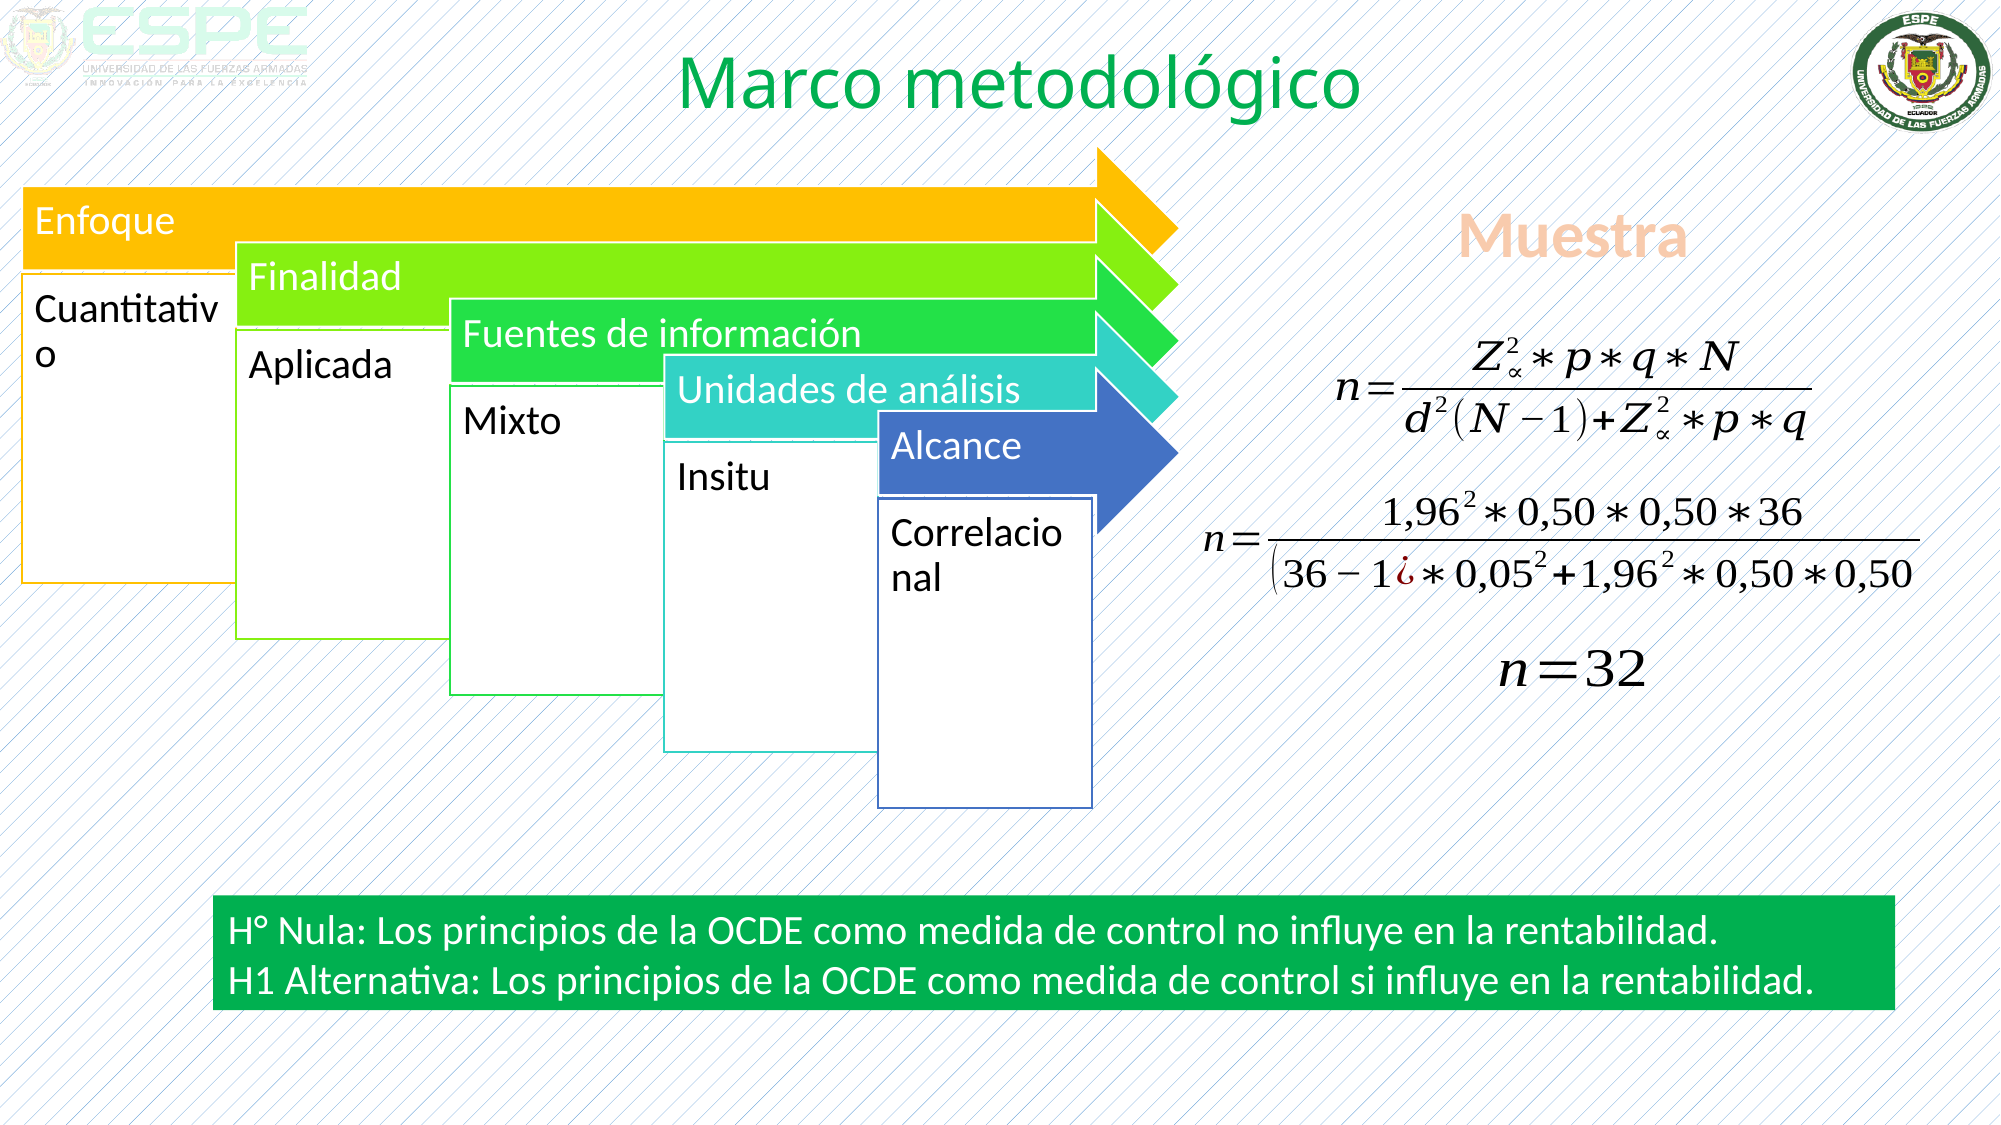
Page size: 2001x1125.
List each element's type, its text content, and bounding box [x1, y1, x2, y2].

picture [1844, 6, 2000, 136]
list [0, 135, 1755, 817]
title Marco metodológico [601, 19, 1438, 135]
picture [0, 6, 307, 86]
text_box H° Nula: Los principios de la OCDE como medida de control no influye en la rentabilidad. H1 Alternativa: Los principios de la OCDE como medida de control si influye en la rentabilidad. [213, 895, 1896, 1011]
